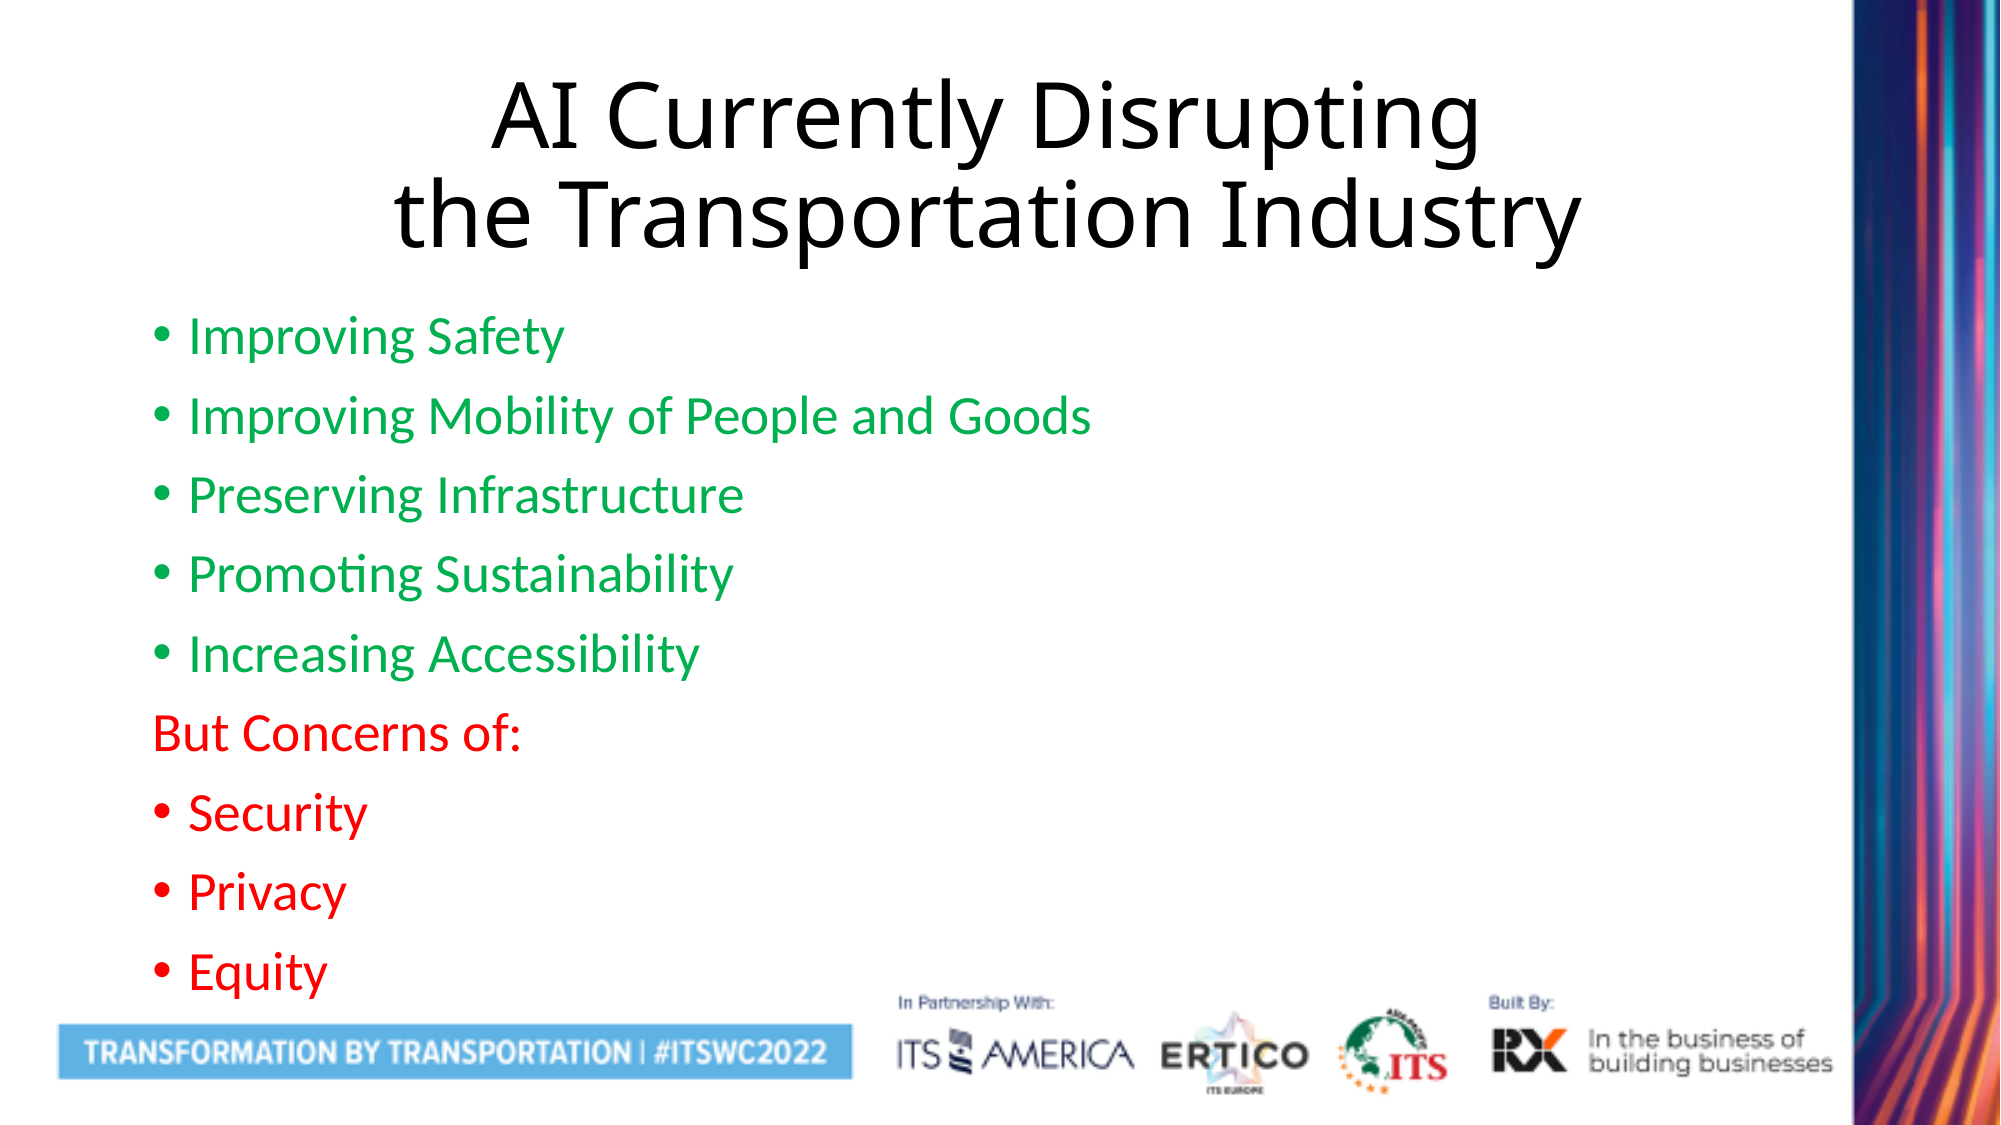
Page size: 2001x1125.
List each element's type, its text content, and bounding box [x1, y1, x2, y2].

picture [0, 0, 2000, 1125]
title AI Currently Disrupting the Transportation Industry [137, 59, 1863, 278]
list Improving Safety Improving Mobility of People and Goods Preserving Infrastructure Promoting Sustainability Increasing Accessibility But Concerns of: Security Privacy Equity [137, 299, 1863, 1014]
